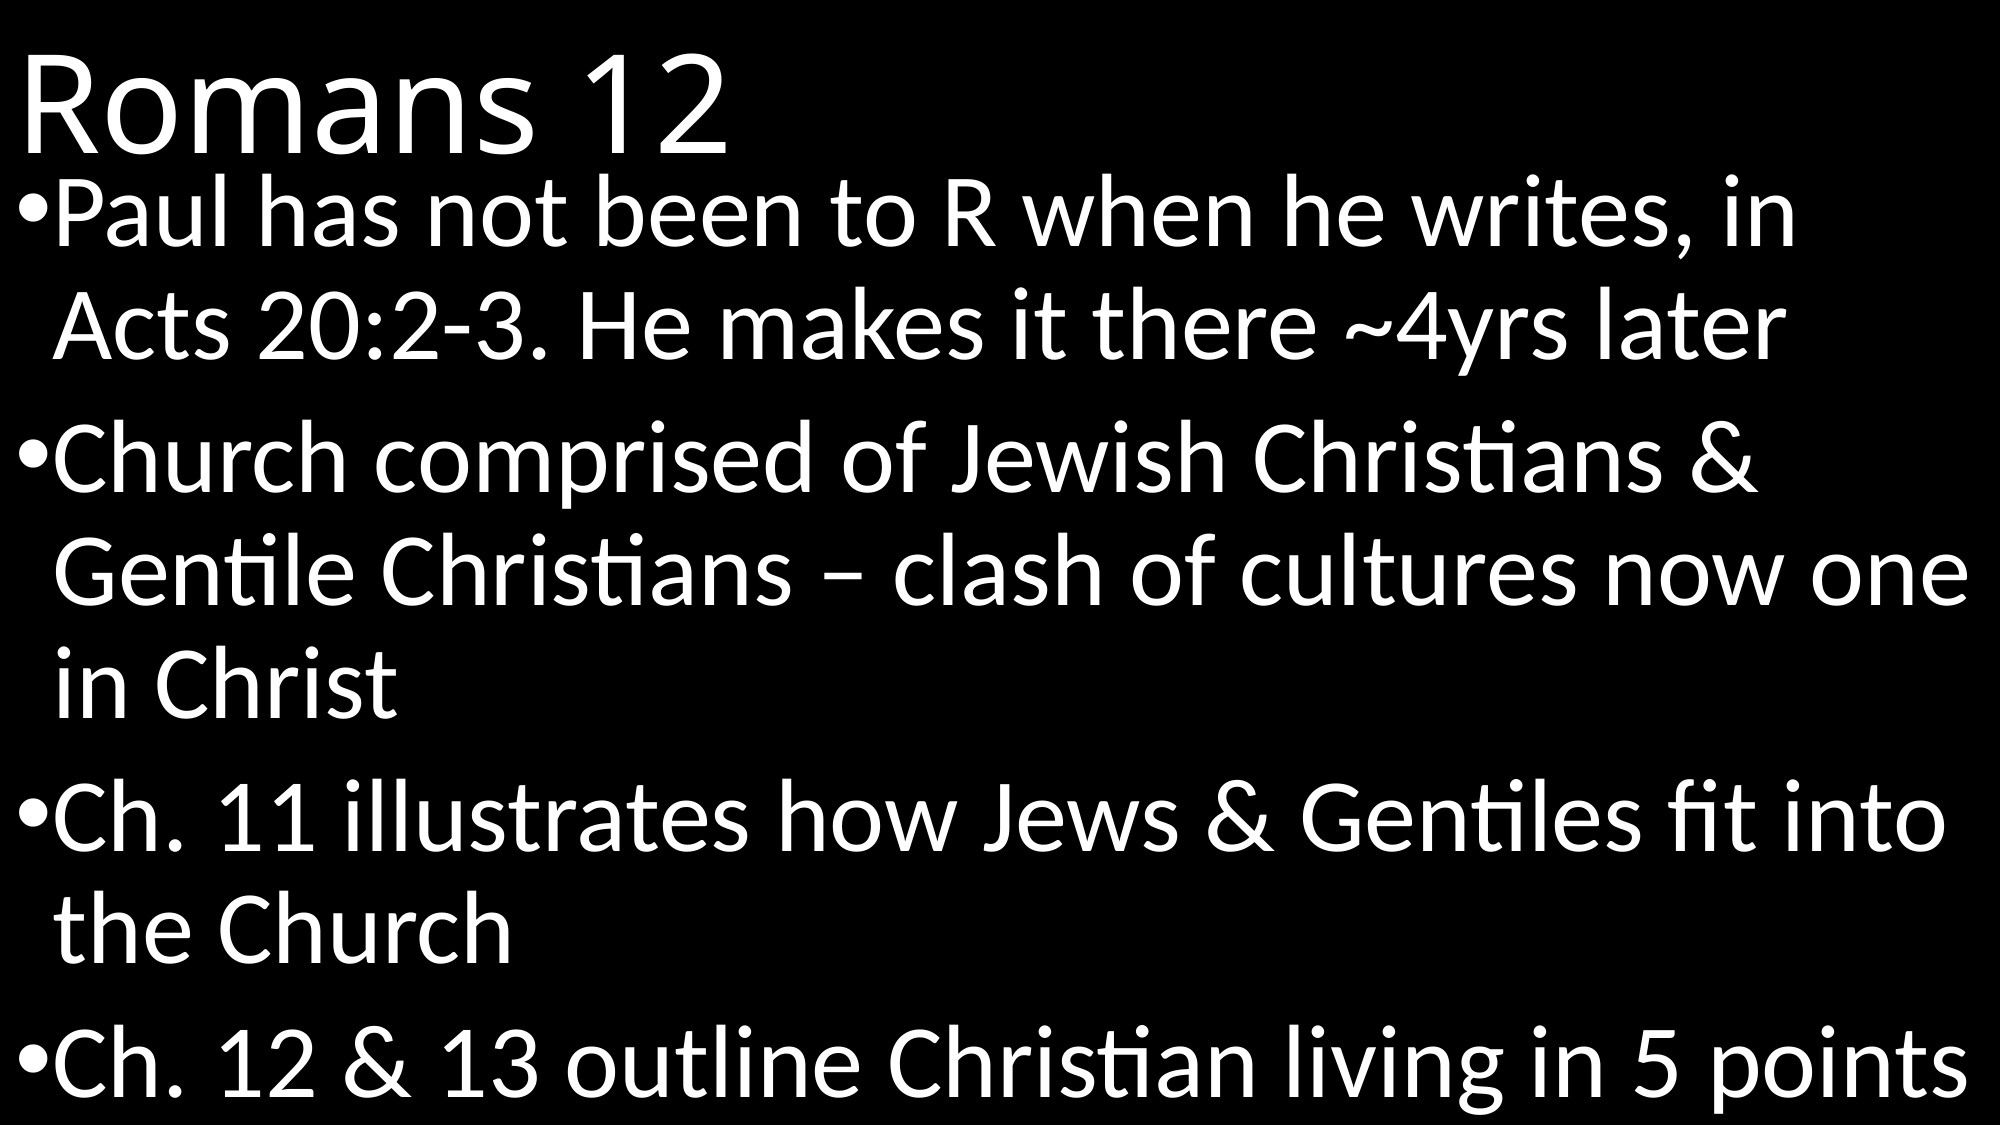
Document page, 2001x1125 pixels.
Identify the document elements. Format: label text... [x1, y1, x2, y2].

title Romans 12 [0, 0, 2000, 149]
list Paul has not been to R when he writes, in Acts 20:2-3. He makes it there ~4yrs later Church comprised of Jewish Christians & Gentile Christians – clash of cultures now one in Christ Ch. 11 illustrates how Jews & Gentiles fit into the Church Ch. 12 & 13 outline Christian living in 5 points [0, 149, 2000, 1125]
